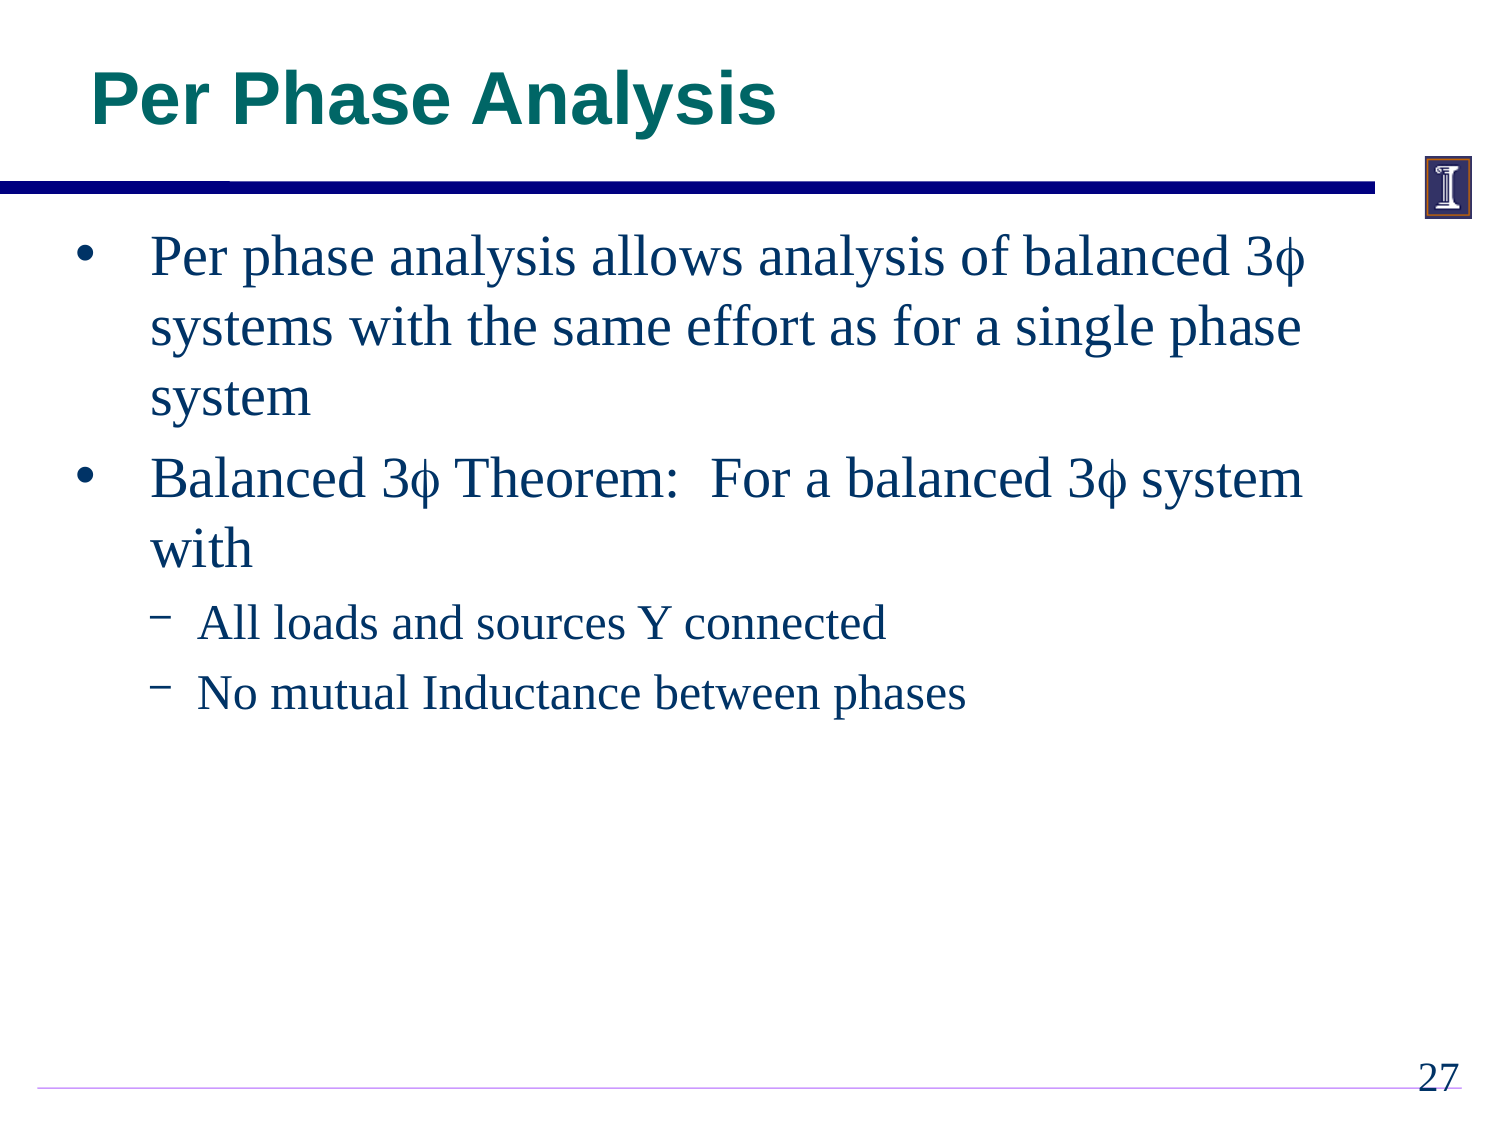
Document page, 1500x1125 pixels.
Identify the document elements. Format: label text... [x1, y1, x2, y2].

list Per phase analysis allows analysis of balanced 3 systems with the same effort as for a single phase system Balanced 3 Theorem: For a balanced 3 system with All loads and sources Y connected No mutual Inductance between phases [59, 209, 1373, 823]
picture [1424, 156, 1472, 219]
slide_number 26 [1162, 1037, 1476, 1113]
title Per Phase Analysis [74, 12, 1388, 188]
